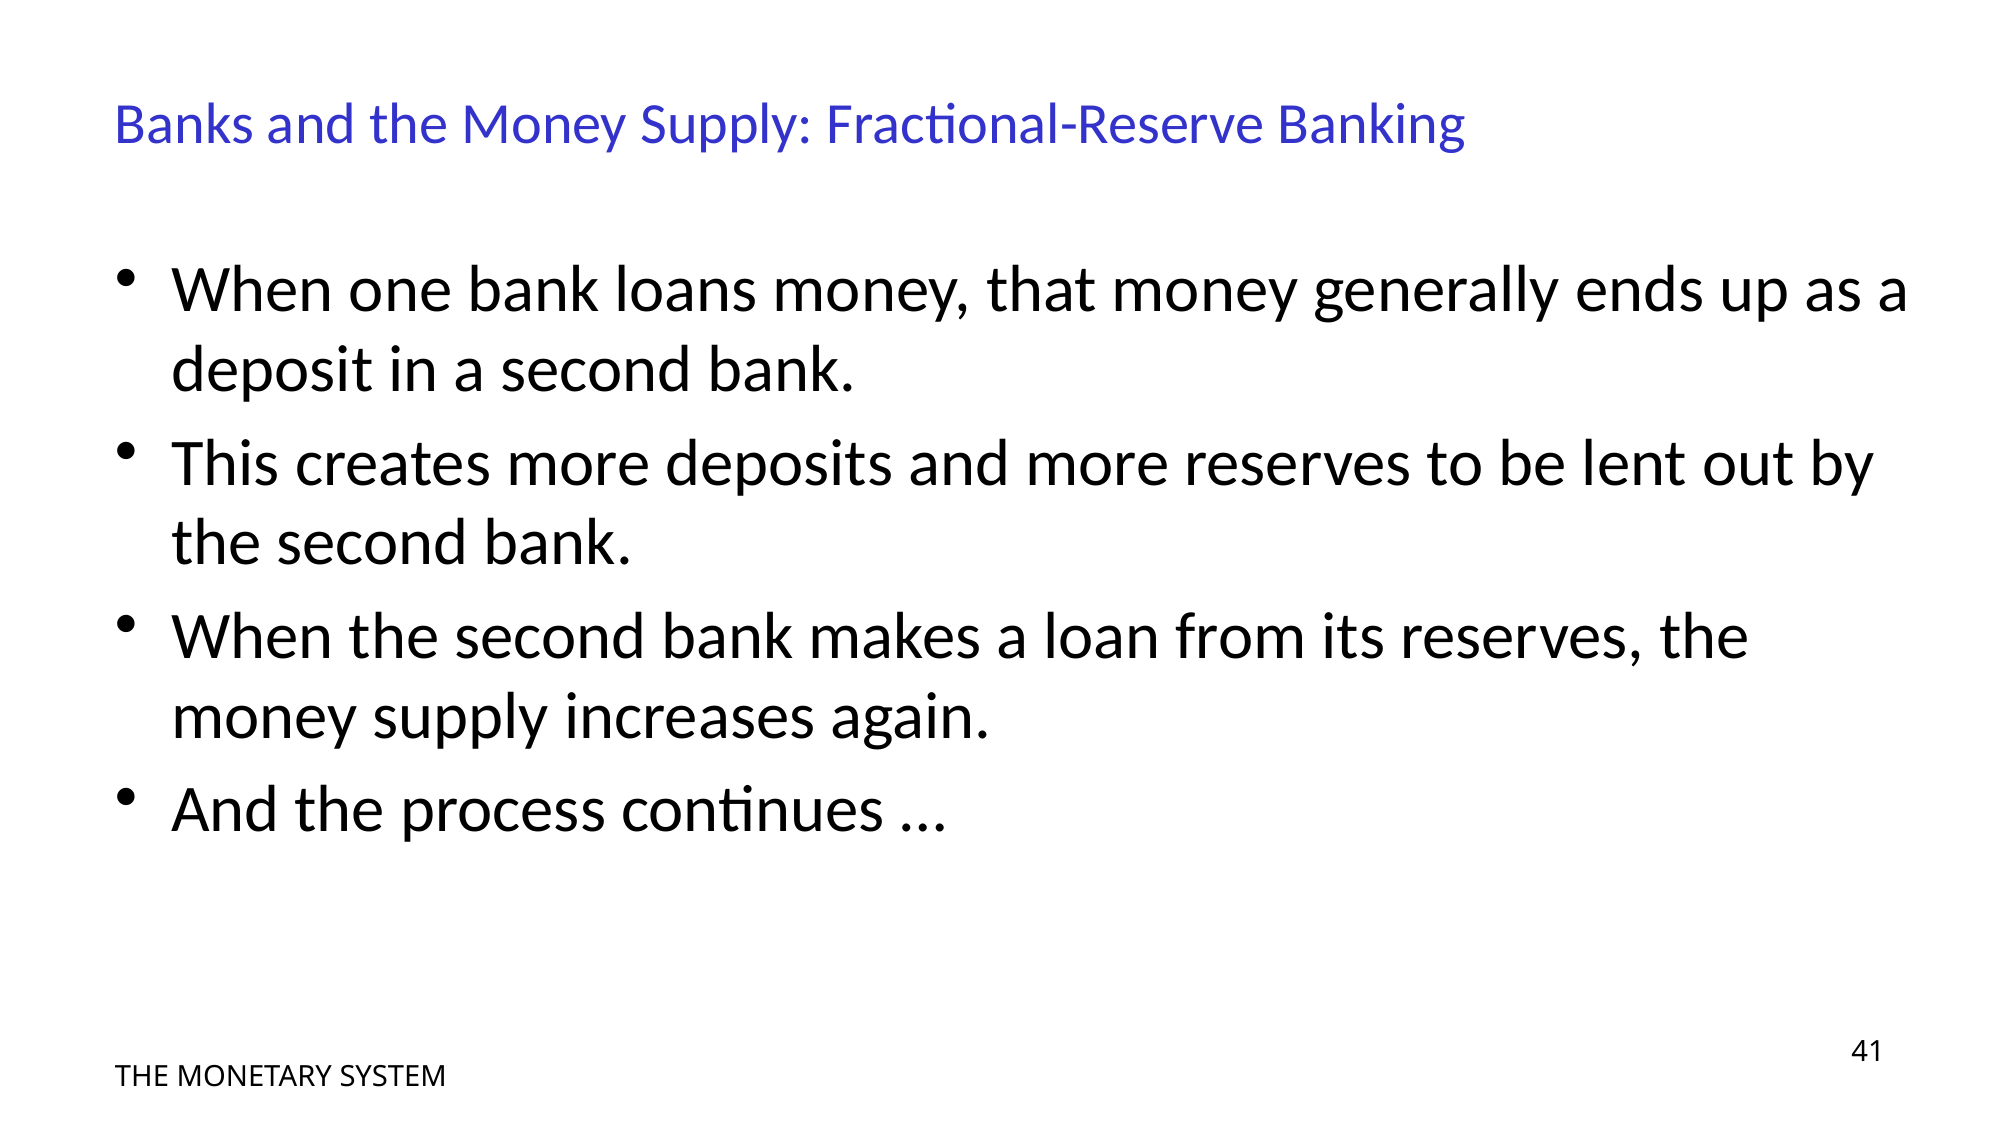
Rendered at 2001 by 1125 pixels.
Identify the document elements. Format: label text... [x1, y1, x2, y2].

footer THE MONETARY SYSTEM [99, 1049, 867, 1103]
title Banks and the Money Supply: Fractional-Reserve Banking [99, 24, 1934, 225]
list When one bank loans money, that money generally ends up as a deposit in a second bank. This creates more deposits and more reserves to be lent out by the second bank. When the second bank makes a loan from its reserves, the money supply increases again. And the process continues … [99, 237, 1934, 1063]
slide_number 41 [1749, 1024, 1901, 1103]
